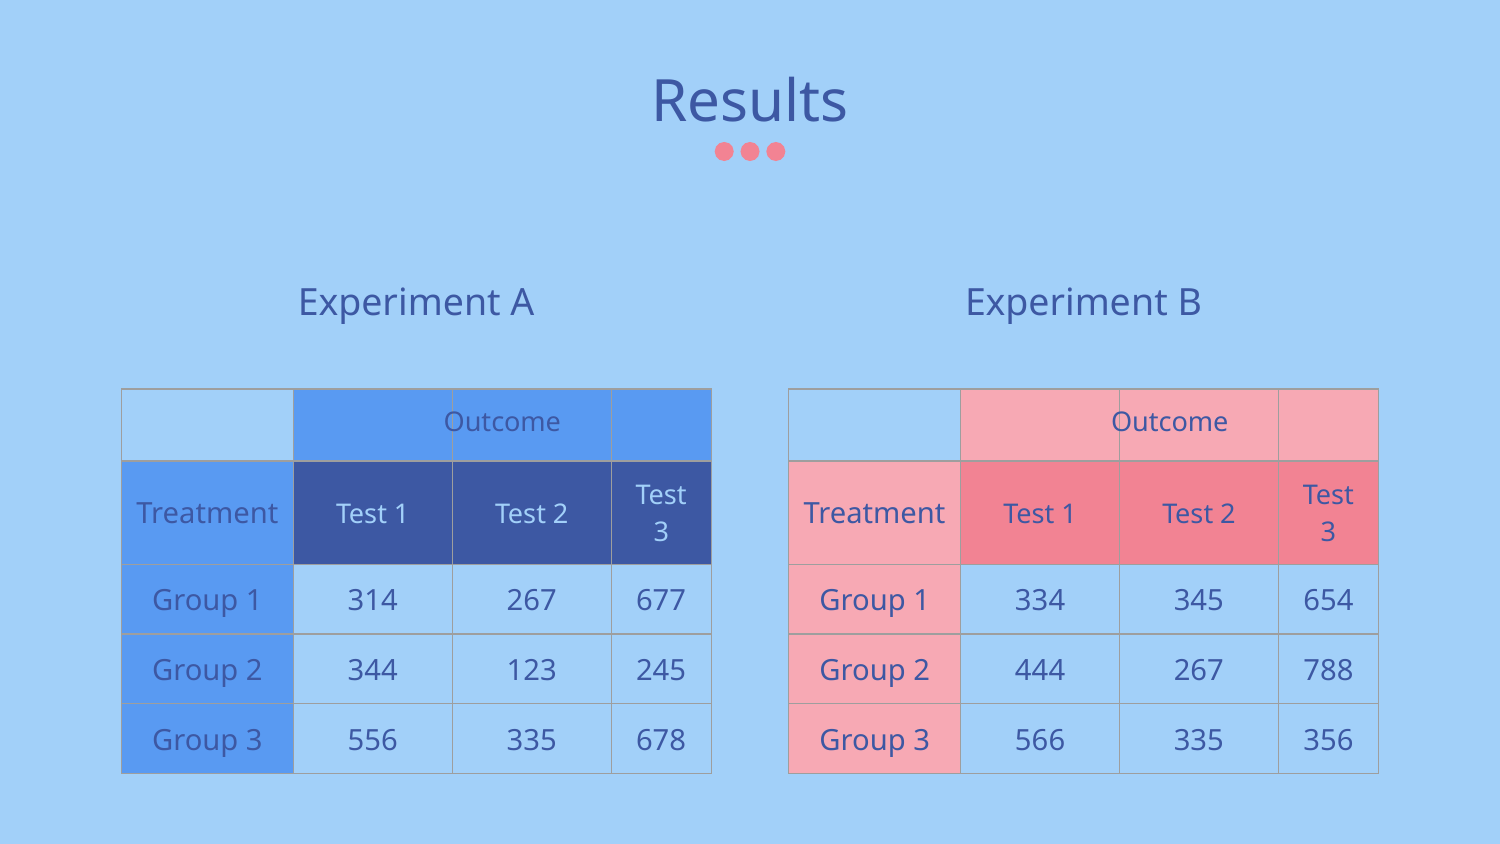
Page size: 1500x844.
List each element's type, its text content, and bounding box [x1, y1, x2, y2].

table_cell Test 3 [612, 462, 711, 564]
table_cell Group 1 [122, 565, 293, 633]
table_header [453, 455, 611, 460]
table_header [612, 455, 711, 460]
title Experiment A [266, 263, 567, 326]
table_cell Test 2 [453, 462, 611, 564]
table_cell Treatment [789, 462, 960, 564]
table_header [789, 390, 960, 460]
table_cell 335 [453, 704, 611, 773]
table_header [961, 455, 1119, 460]
table_cell 444 [961, 635, 1119, 703]
table_cell 678 [612, 704, 711, 773]
text_box Outcome [293, 389, 712, 455]
table_cell Test 3 [1279, 462, 1378, 564]
table_cell Group 3 [122, 704, 293, 773]
table_cell Group 2 [789, 635, 960, 703]
table_cell 556 [294, 704, 452, 773]
table_header [1279, 455, 1378, 460]
table_cell Test 2 [1120, 462, 1278, 564]
table_cell Group 3 [789, 704, 960, 773]
table_cell 314 [294, 565, 452, 633]
table_cell 334 [961, 565, 1119, 633]
title Results [0, 48, 1500, 142]
table_cell Test 1 [961, 462, 1119, 564]
table_header [1120, 455, 1278, 460]
table_cell 267 [453, 565, 611, 633]
table_header [294, 455, 452, 460]
table_header [122, 390, 293, 460]
text_box Outcome [960, 389, 1379, 455]
table_cell Group 1 [789, 565, 960, 633]
table_cell 356 [1279, 704, 1378, 773]
table_cell 654 [1279, 565, 1378, 633]
table_cell 344 [294, 635, 452, 703]
table_cell Test 1 [294, 462, 452, 564]
table_cell 267 [1120, 635, 1278, 703]
title Experiment B [933, 263, 1234, 326]
table_cell Group 2 [122, 635, 293, 703]
table_cell 345 [1120, 565, 1278, 633]
table_cell 788 [1279, 635, 1378, 703]
table_cell 677 [612, 565, 711, 633]
table_cell 566 [961, 704, 1119, 773]
table_cell 123 [453, 635, 611, 703]
table_cell Treatment [122, 462, 293, 564]
table_cell 245 [612, 635, 711, 703]
table_cell 335 [1120, 704, 1278, 773]
